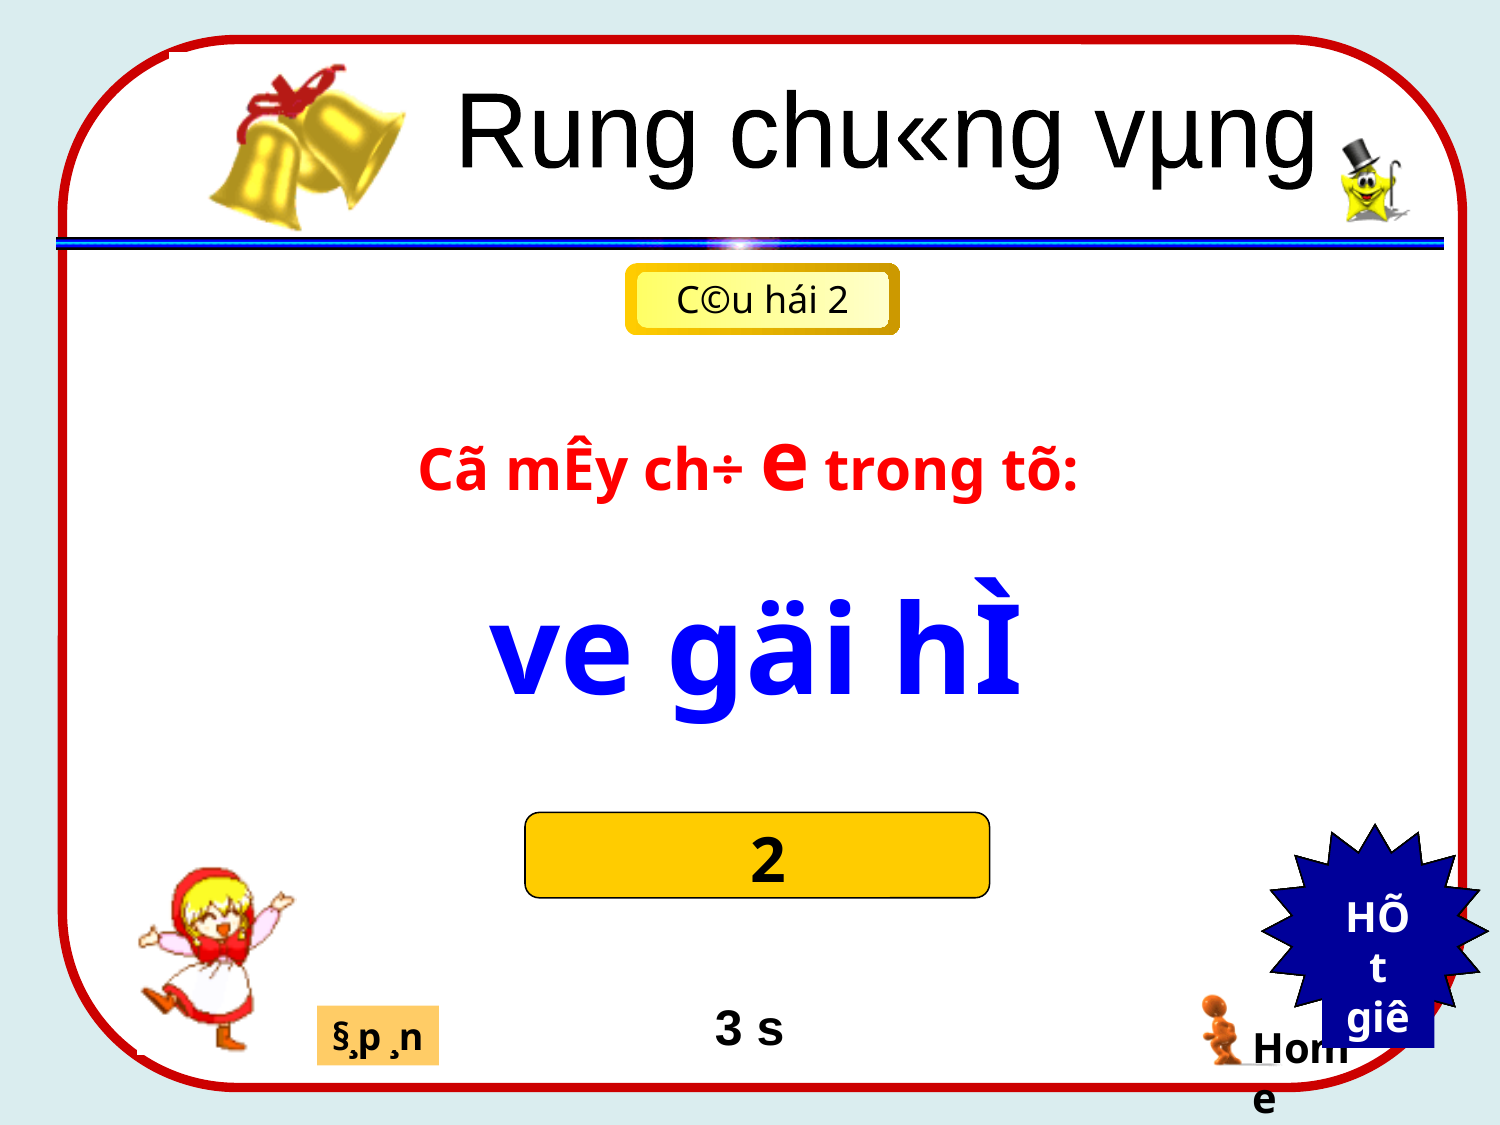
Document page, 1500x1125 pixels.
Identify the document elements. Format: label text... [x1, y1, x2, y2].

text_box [1174, 987, 1367, 1080]
text_box 3 s [700, 988, 800, 1064]
picture [1324, 137, 1413, 225]
text_box [624, 263, 901, 336]
text_box [62, 39, 1463, 1088]
picture [137, 866, 297, 1055]
text_box §¸p ¸n [317, 1005, 439, 1066]
text_box C©u hái 2 [630, 268, 896, 329]
picture [56, 52, 1444, 263]
text_box 2 [525, 812, 1013, 903]
text_box Cã mÊy ch÷ e trong tõ: ve gäi hÌ [99, 399, 1413, 728]
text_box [1262, 824, 1488, 1038]
